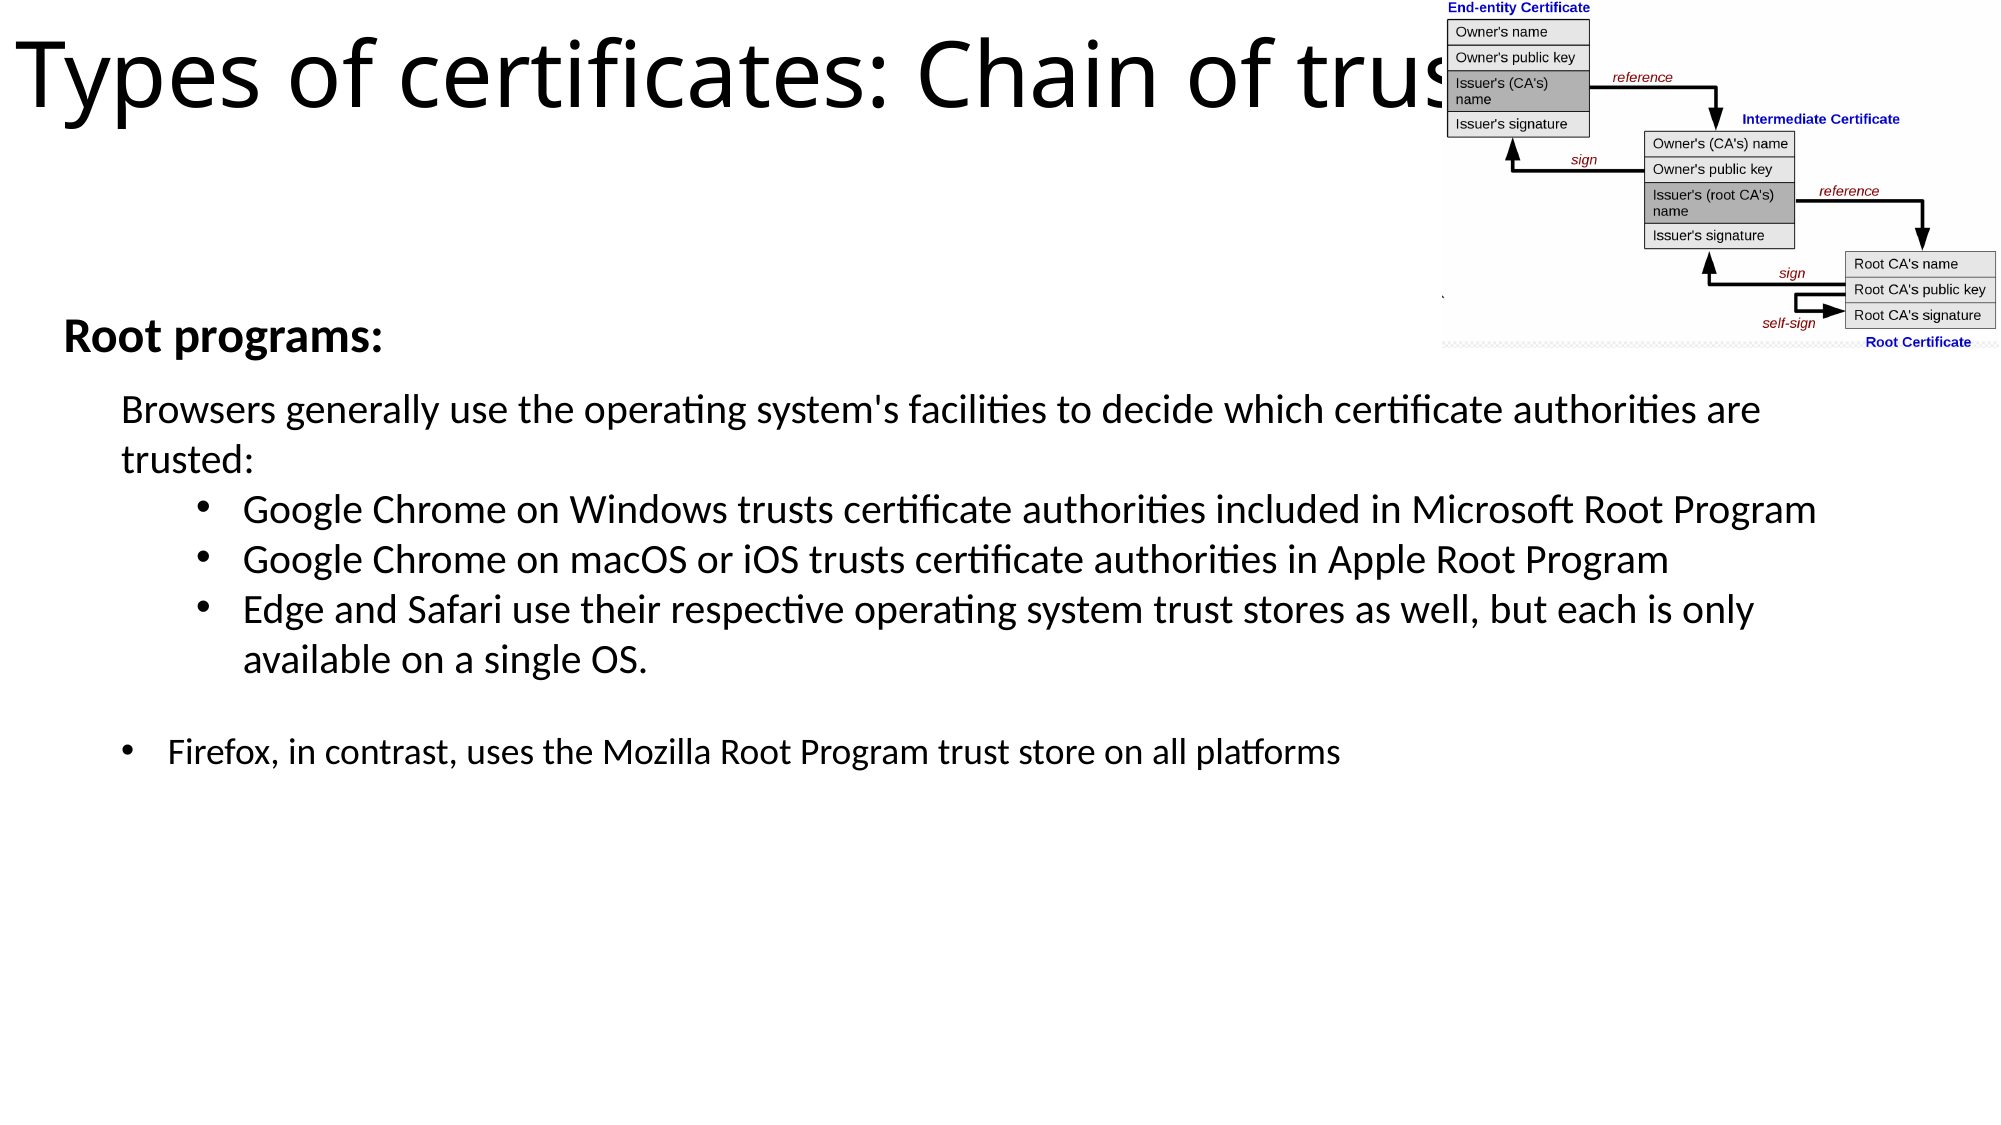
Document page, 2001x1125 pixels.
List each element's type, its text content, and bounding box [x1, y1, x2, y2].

picture [1442, 0, 1999, 348]
title Types of certificates: Chain of trust [0, 0, 1442, 156]
text_box Root programs: [48, 294, 1703, 430]
text_box Browsers generally use the operating system's facilities to decide which certificate authorities are trusted: Google Chrome on Windows trusts certificate authorities included in Microsoft Root Program Google Chrome on macOS or iOS trusts certificate authorities in Apple Root Program Edge and Safari use their respective operating system trust stores as well, but each is only available on a single OS. Firefox, in contrast, uses the Mozilla Root Program trust store on all platforms [106, 374, 1916, 779]
